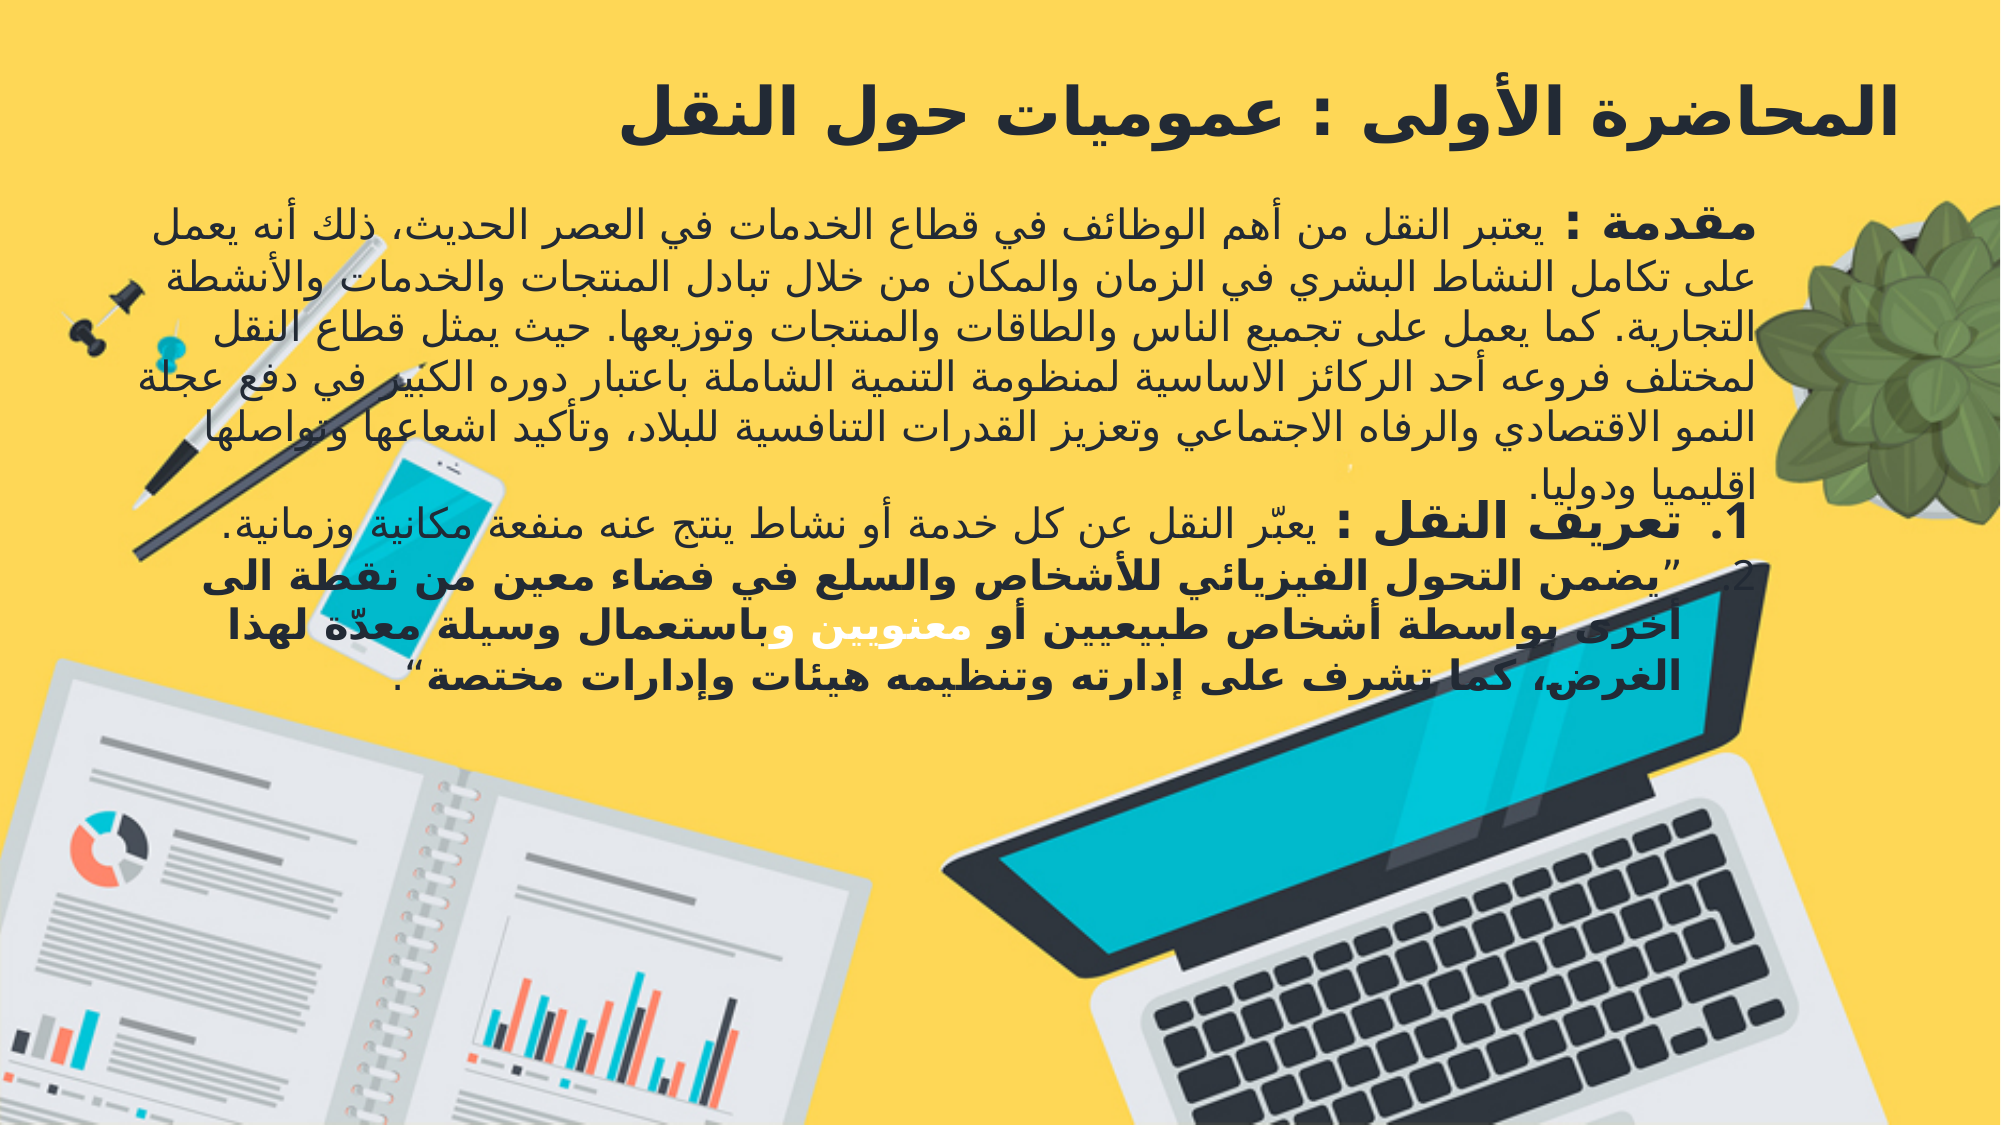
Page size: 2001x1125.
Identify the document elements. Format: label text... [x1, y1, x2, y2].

text_box تعريف النقل : يعبّر النقل عن كل خدمة أو نشاط ينتج عنه منفعة مكانية وزمانية. ”يضمن التحول الفيزيائي للأشخاص والسلع في فضاء معين من نقطة الى أخرى بواسطة أشخاص طبيعيين أو معنويين وباستعمال وسيلة معدّة لهذا الغرض، كما تشرف على إدارته وتنظيمه هيئات وإدارات مختصة“. [97, 480, 1774, 706]
picture [0, 0, 2001, 1125]
text_box مقدمة : يعتبر النقل من أهم الوظائف في قطاع الخدمات في العصر الحديث، ذلك أنه يعمل على تكامل النشاط البشري في الزمان والمكان من خلال تبادل المنتجات والخدمات والأنشطة التجارية. كما يعمل على تجميع الناس والطاقات والمنتجات وتوزيعها. حيث يمثل قطاع النقل لمختلف فروعه أحد الركائز الاساسية لمنظومة التنمية الشاملة باعتبار دوره الكبير في دفع عجلة النمو الاقتصادي والرفاه الاجتماعي وتعزيز القدرات التنافسية للبلاد، وتأكيد اشعاعها وتواصلها اقليميا ودوليا. [97, 182, 1774, 480]
text_box المحاضرة الأولى : عموميات حول النقل [413, 61, 1917, 156]
